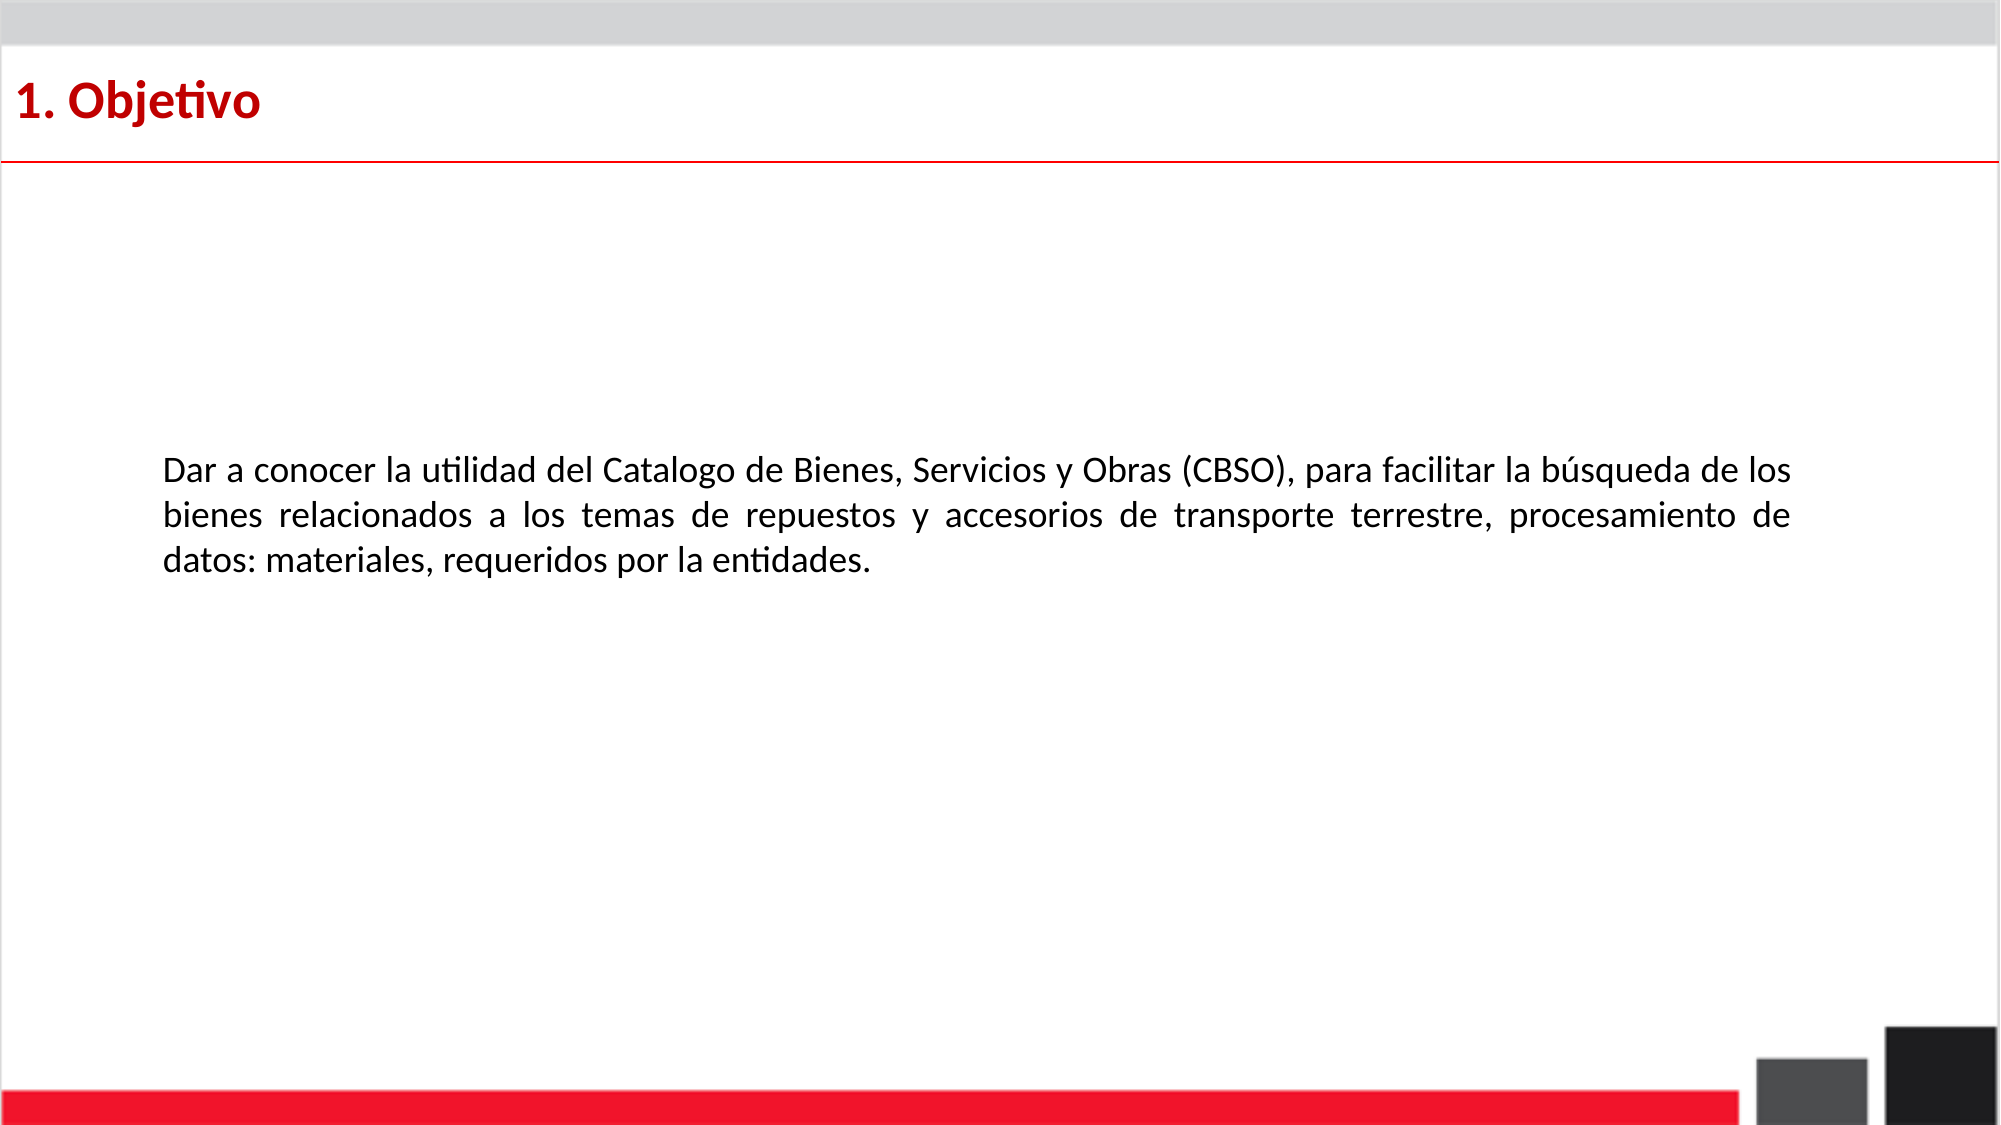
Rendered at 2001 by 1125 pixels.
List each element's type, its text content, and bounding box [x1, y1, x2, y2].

text_box Dar a conocer la utilidad del Catalogo de Bienes, Servicios y Obras (CBSO), para facilitar la búsqueda de los bienes relacionados a los temas de repuestos y accesorios de transporte terrestre, procesamiento de datos: materiales, requeridos por la entidades. [148, 437, 1808, 588]
text_box 1. Objetivo [0, 41, 1998, 161]
picture [0, 0, 2000, 1125]
